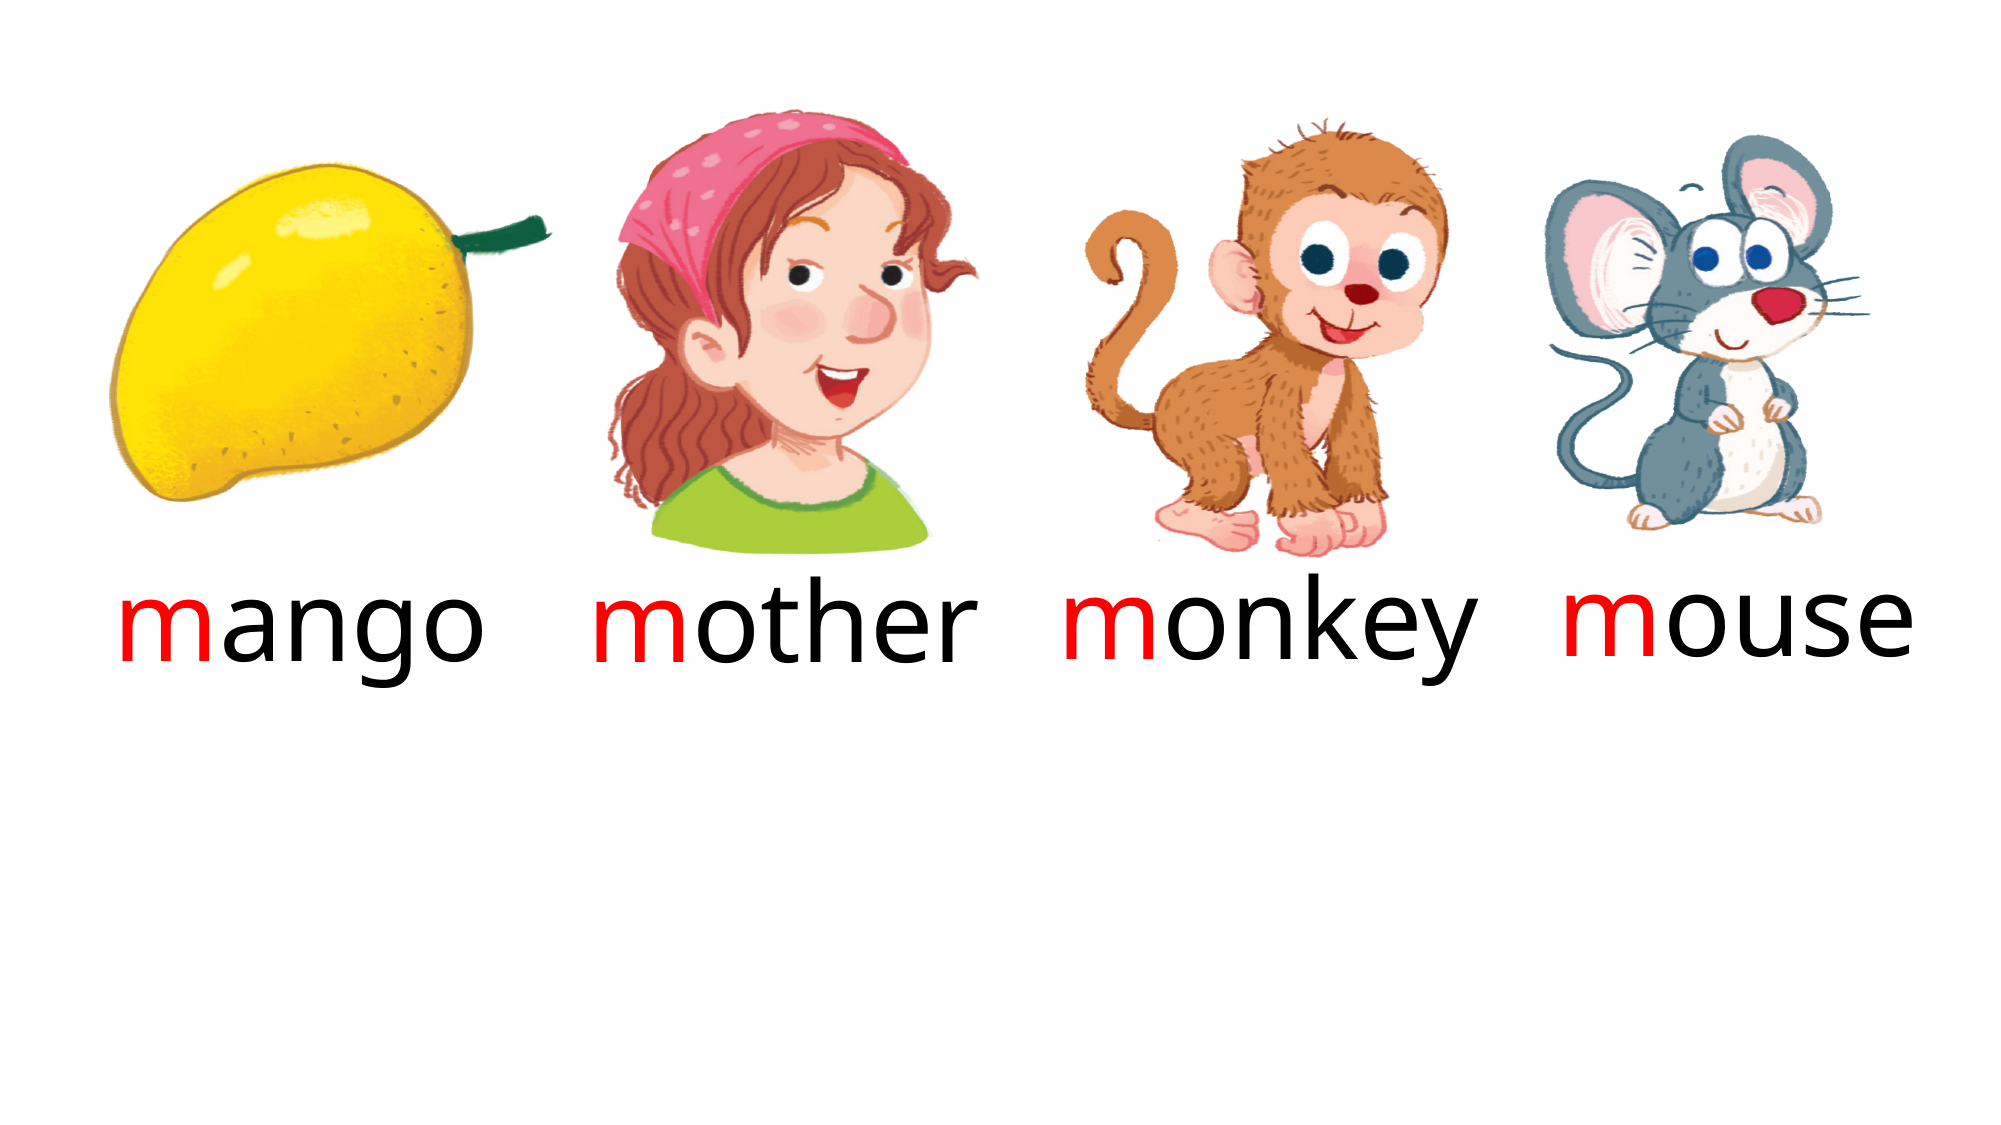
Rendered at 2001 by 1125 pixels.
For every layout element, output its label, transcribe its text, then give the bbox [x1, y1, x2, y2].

text_box mango [99, 541, 504, 691]
picture [581, 89, 998, 570]
text_box mouse [1543, 536, 1934, 686]
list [109, 149, 558, 510]
picture [1526, 122, 1881, 537]
picture [1059, 109, 1464, 570]
text_box mother [572, 542, 996, 693]
text_box monkey [1042, 539, 1494, 690]
